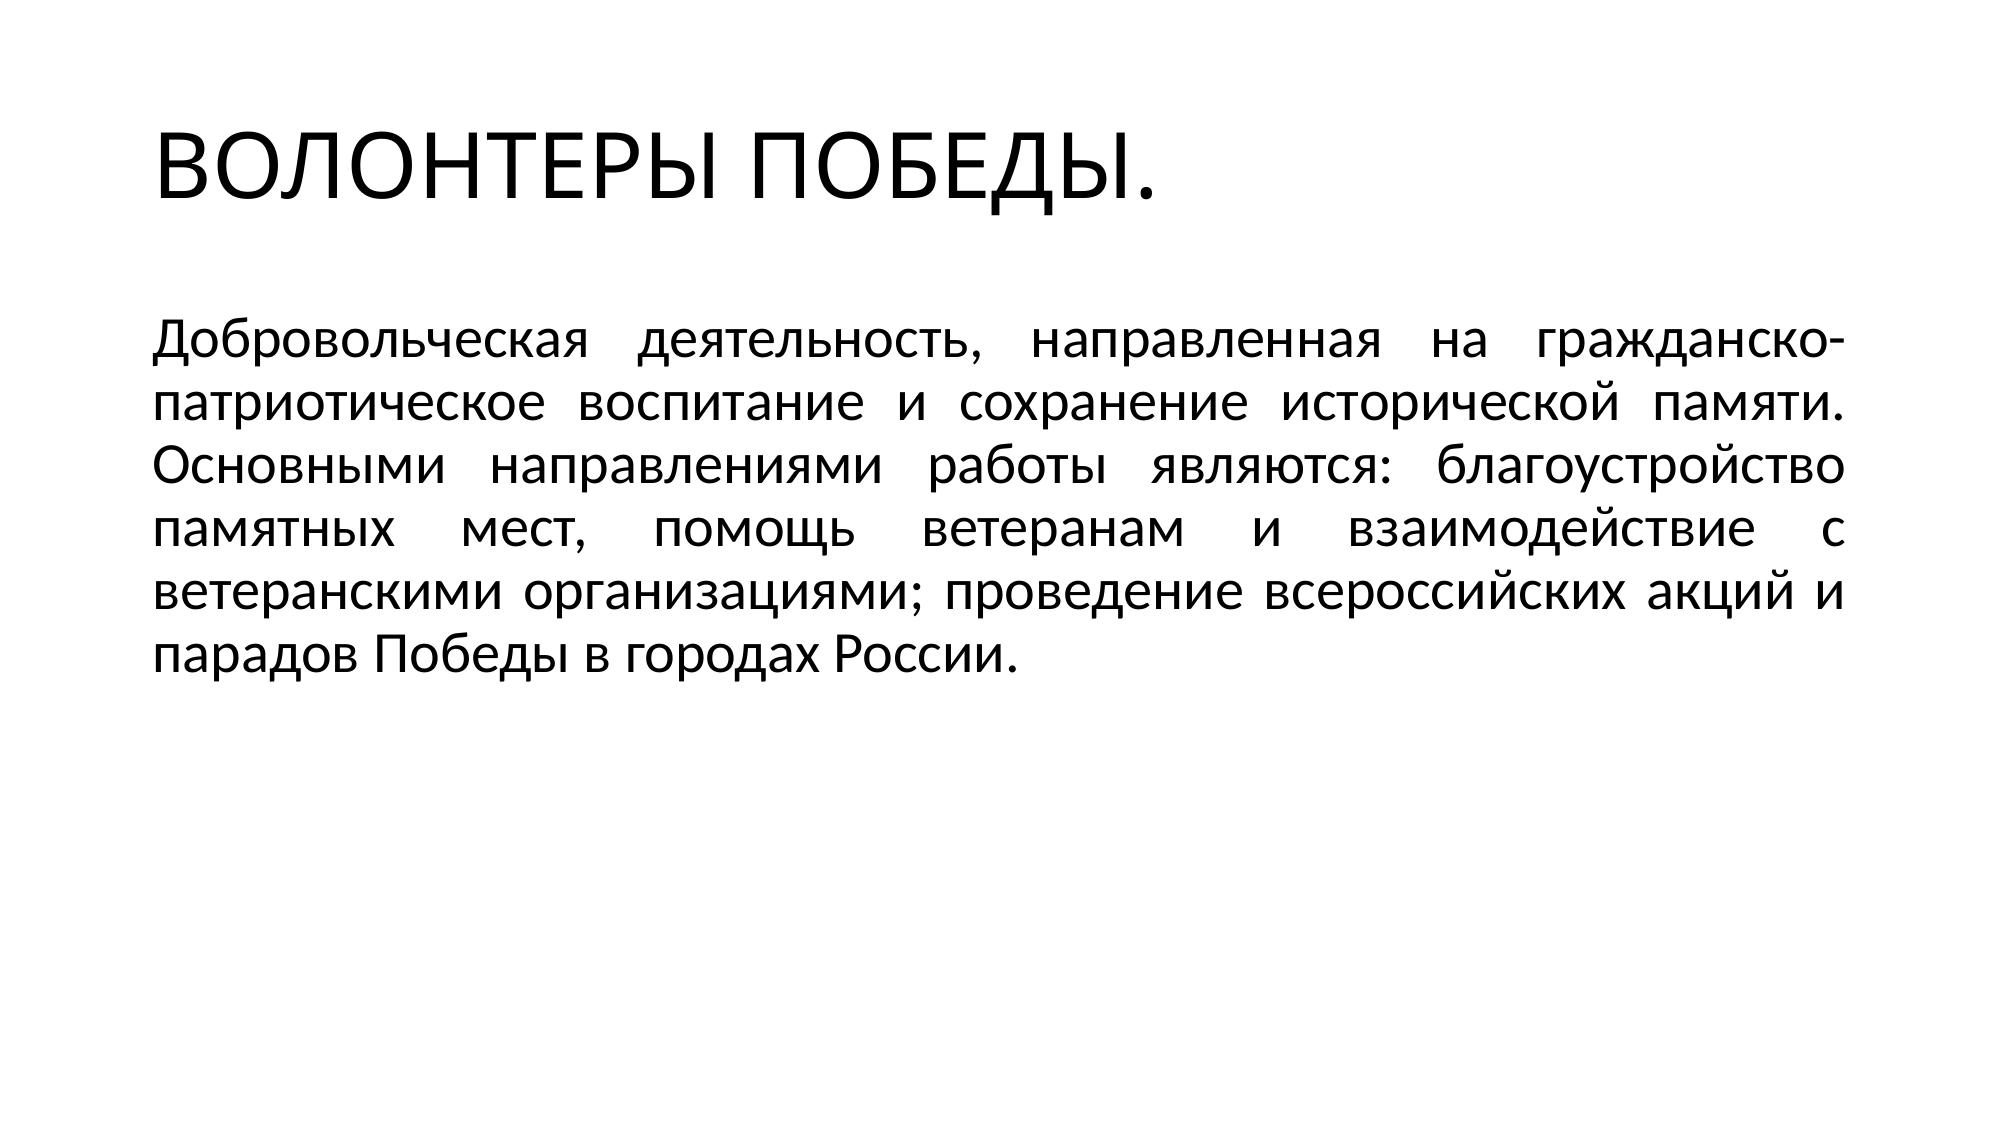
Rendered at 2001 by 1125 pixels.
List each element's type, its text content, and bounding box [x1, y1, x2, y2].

title ВОЛОНТЕРЫ ПОБЕДЫ. [137, 59, 1863, 278]
list Добровольческая деятельность, направленная на гражданско-патриотическое воспитание и сохранение исторической памяти. Основными направлениями работы являются: благоустройство памятных мест, помощь ветеранам и взаимодействие с ветеранскими организациями; проведение всероссийских акций и парадов Победы в городах России. [137, 299, 1863, 1014]
